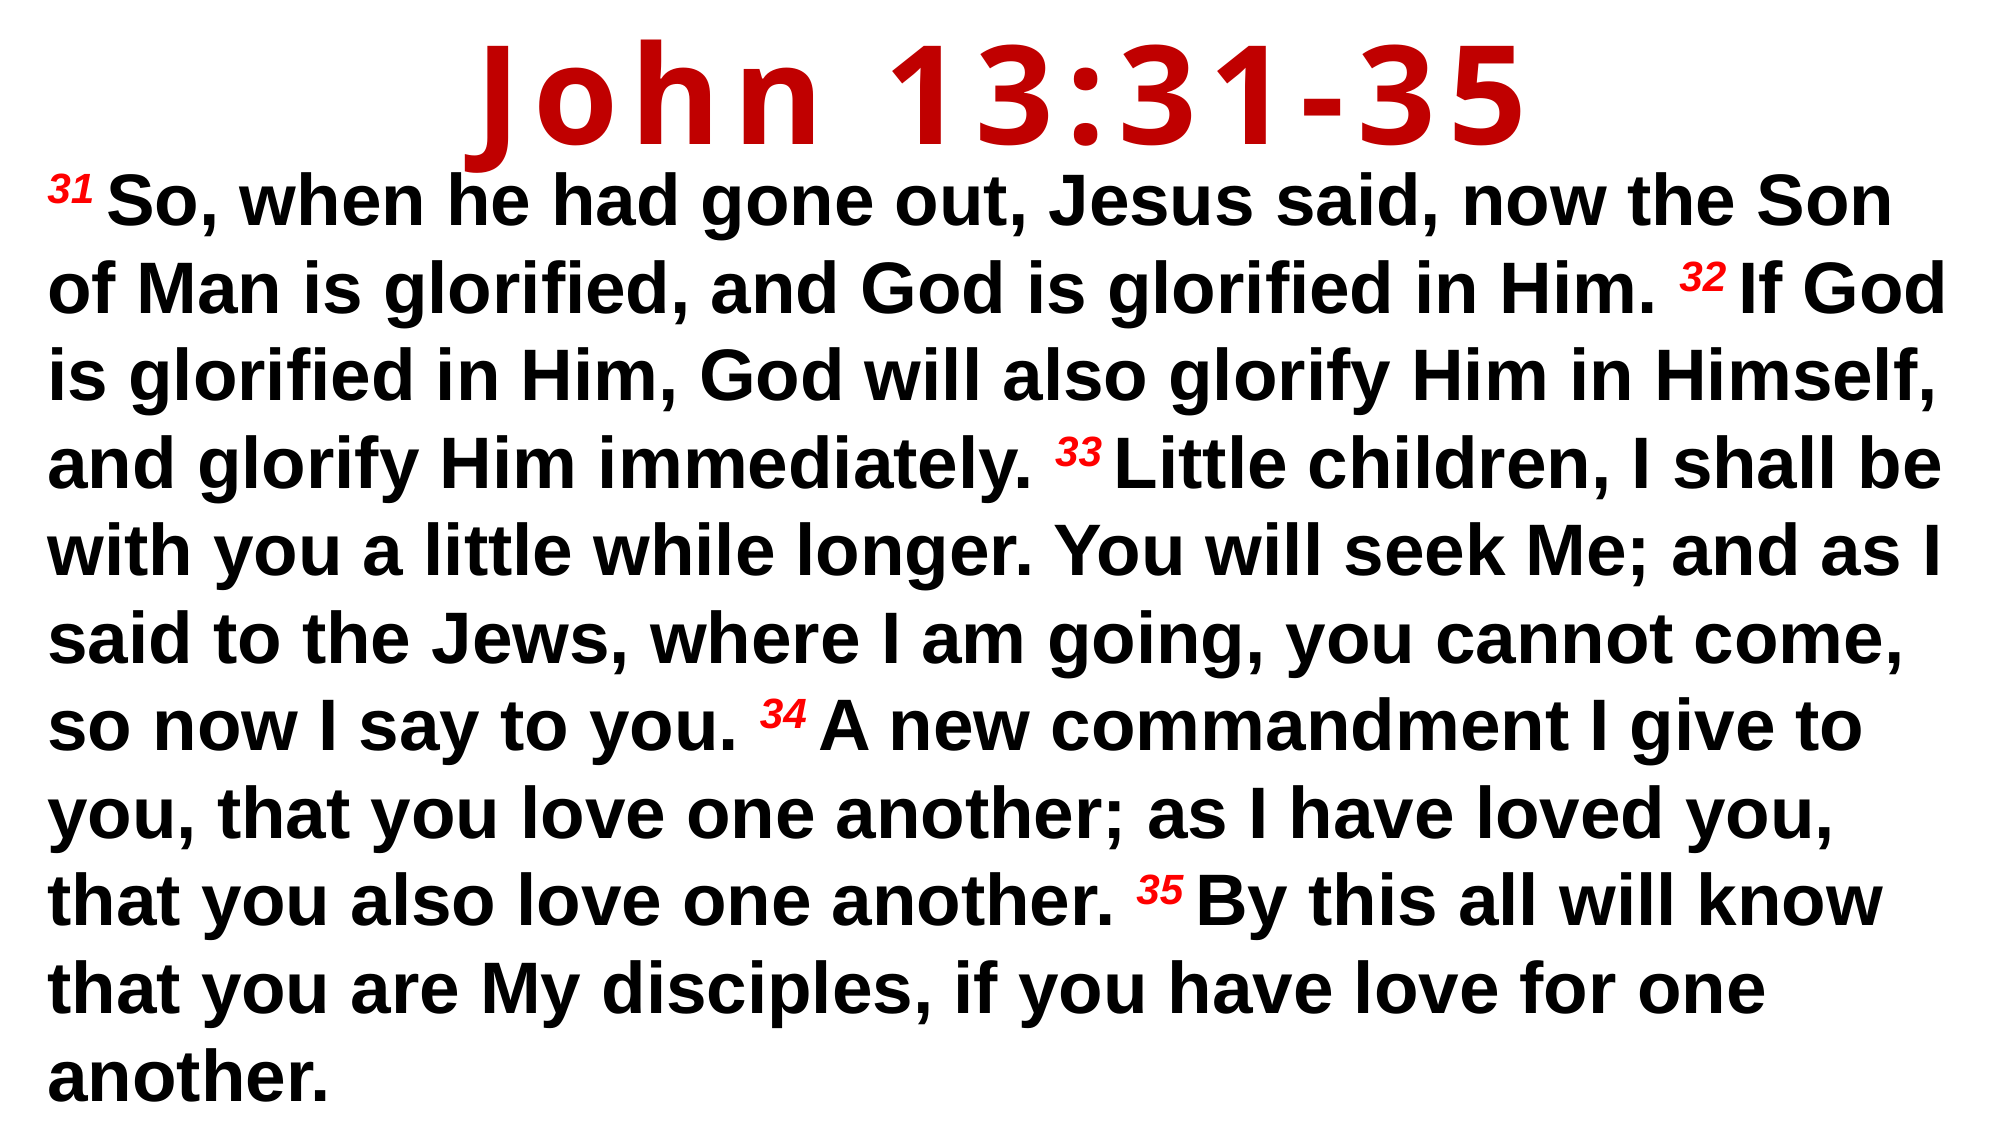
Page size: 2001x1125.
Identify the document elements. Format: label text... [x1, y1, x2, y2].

text_box 31 So, when he had gone out, Jesus said, now the Son of Man is glorified, and God is glorified in Him. 32 If God is glorified in Him, God will also glorify Him in Himself, and glorify Him immediately. 33 Little children, I shall be with you a little while longer. You will seek Me; and as I said to the Jews, where I am going, you cannot come, so now I say to you. 34 A new commandment I give to you, that you love one another; as I have loved you, that you also love one another. 35 By this all will know that you are My disciples, if you have love for one another. [32, 145, 1968, 1123]
text_box John 13:31-35 [460, 0, 1544, 180]
